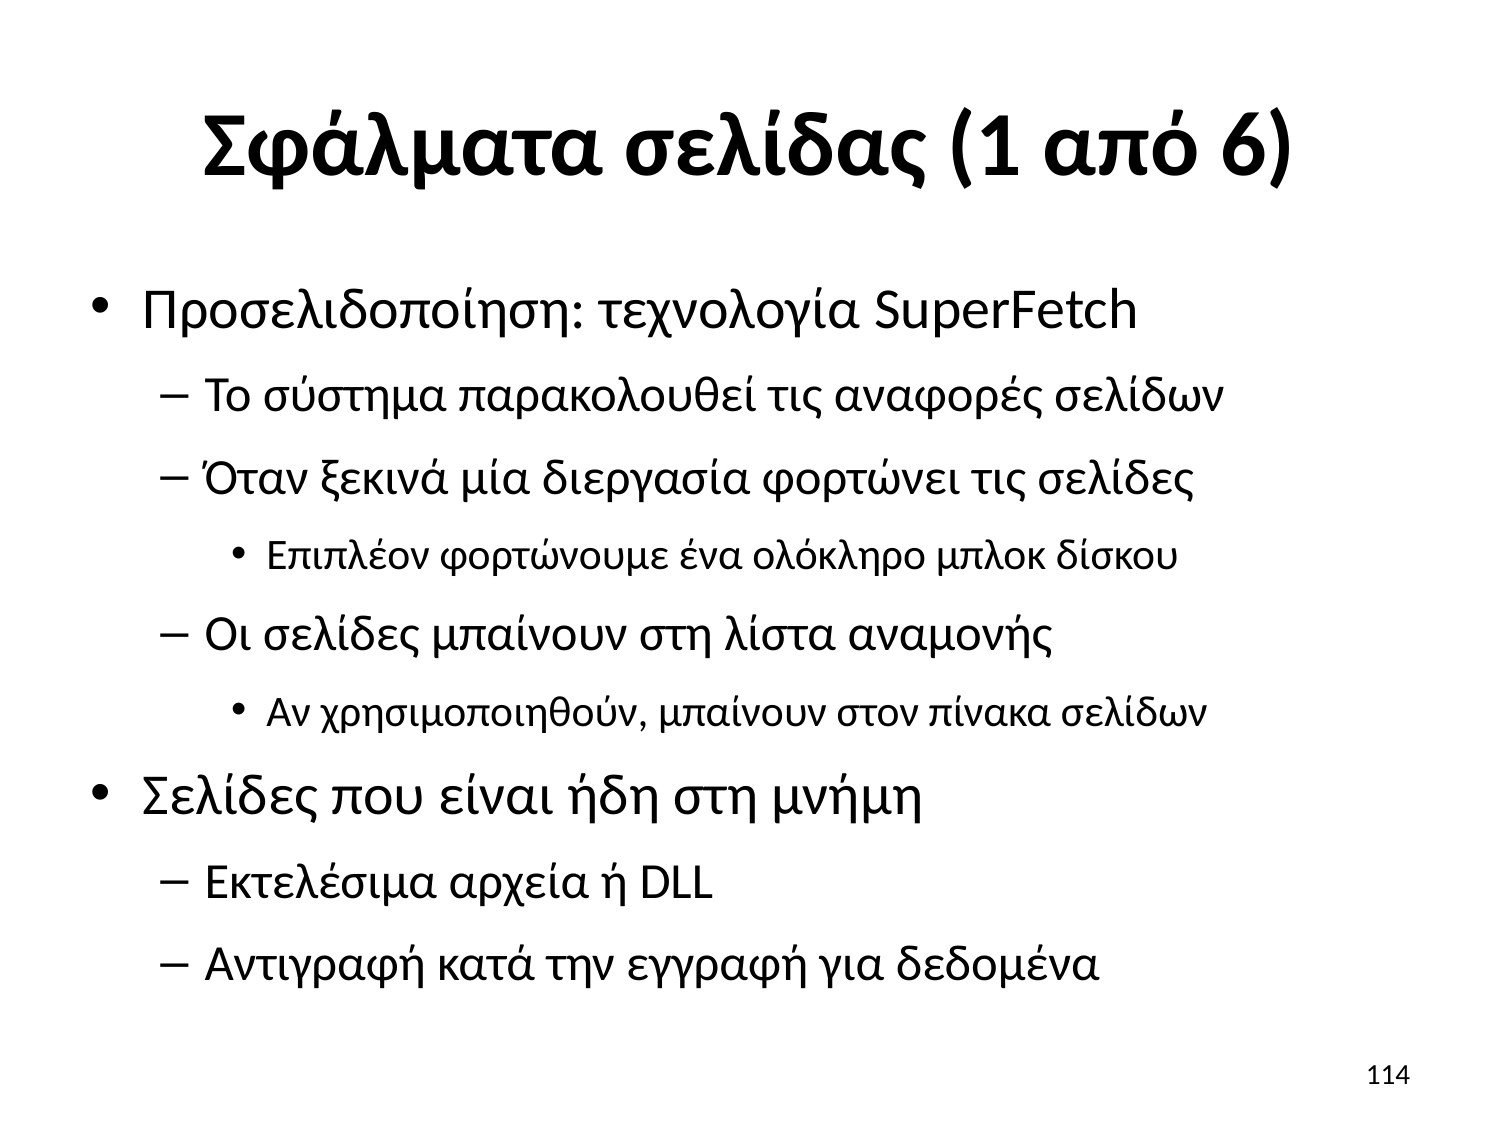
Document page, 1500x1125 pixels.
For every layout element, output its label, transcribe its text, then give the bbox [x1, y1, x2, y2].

title Σφάλματα σελίδας (1 από 6) [75, 45, 1425, 233]
list Προσελιδοποίηση: τεχνολογία SuperFetch Το σύστημα παρακολουθεί τις αναφορές σελίδων Όταν ξεκινά μία διεργασία φορτώνει τις σελίδες Επιπλέον φορτώνουμε ένα ολόκληρο μπλοκ δίσκου Οι σελίδες μπαίνουν στη λίστα αναμονής Αν χρησιμοποιηθούν, μπαίνουν στον πίνακα σελίδων Σελίδες που είναι ήδη στη μνήμη Εκτελέσιμα αρχεία ή DLL Αντιγραφή κατά την εγγραφή για δεδομένα [75, 262, 1425, 1005]
slide_number 114 [1074, 1042, 1425, 1103]
